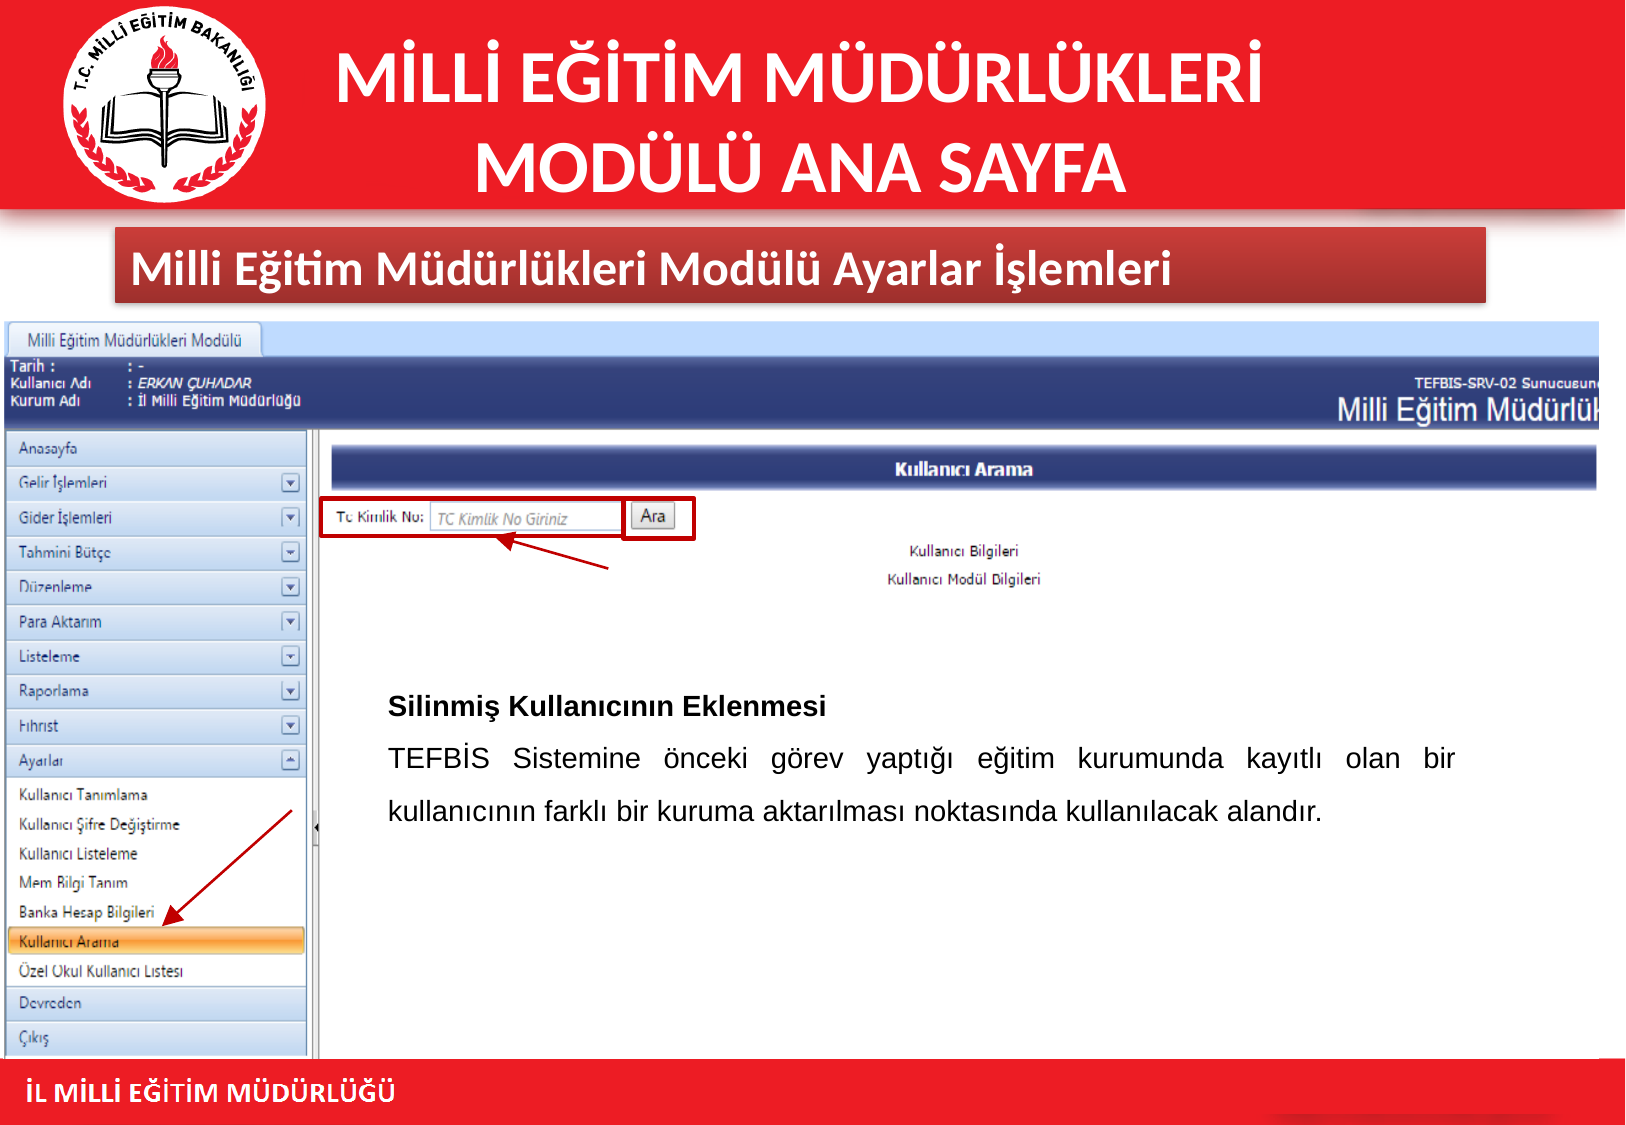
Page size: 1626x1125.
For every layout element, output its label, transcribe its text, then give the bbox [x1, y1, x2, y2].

title Milli Eğitim Müdürlükleri Modülü Ana Sayfa [269, 19, 1333, 149]
picture [0, 0, 1626, 1125]
text_box Milli Eğitim Müdürlükleri Modülü Ayarlar İşlemleri [115, 227, 1486, 303]
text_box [161, 809, 292, 927]
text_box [493, 535, 609, 569]
